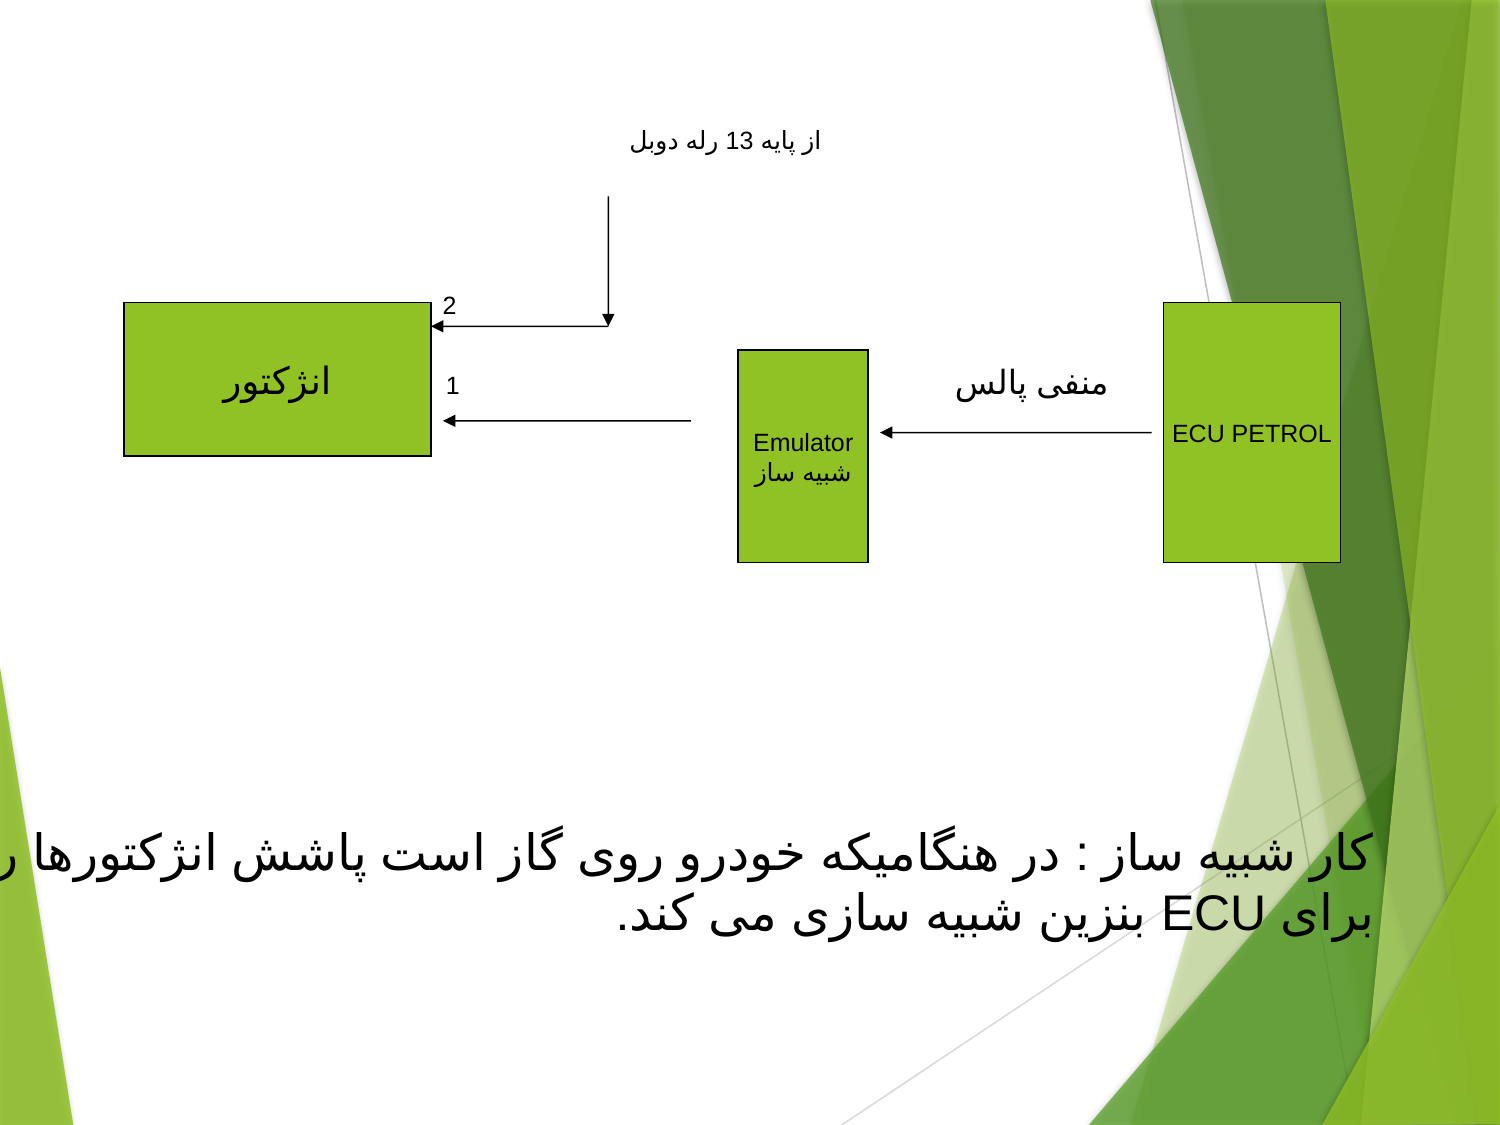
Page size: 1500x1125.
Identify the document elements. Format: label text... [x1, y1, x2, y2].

text_box 2 [427, 282, 472, 327]
text_box منفی پالس [940, 353, 1124, 409]
text_box Emulator شبیه ساز [738, 349, 869, 563]
text_box [432, 327, 444, 333]
text_box 1 [431, 361, 475, 407]
text_box [442, 414, 691, 428]
text_box از پایه 13 رله دوبل [614, 116, 837, 162]
text_box انژکتور [123, 302, 431, 457]
text_box [879, 426, 1152, 439]
text_box کار شبیه ساز : در هنگامیکه خودرو روی گاز است پاشش انژکتورها را برای ECU بنزین شبیه سازی می کند. [0, 813, 1390, 949]
text_box [602, 196, 615, 327]
text_box ECU PETROL [1163, 302, 1341, 563]
